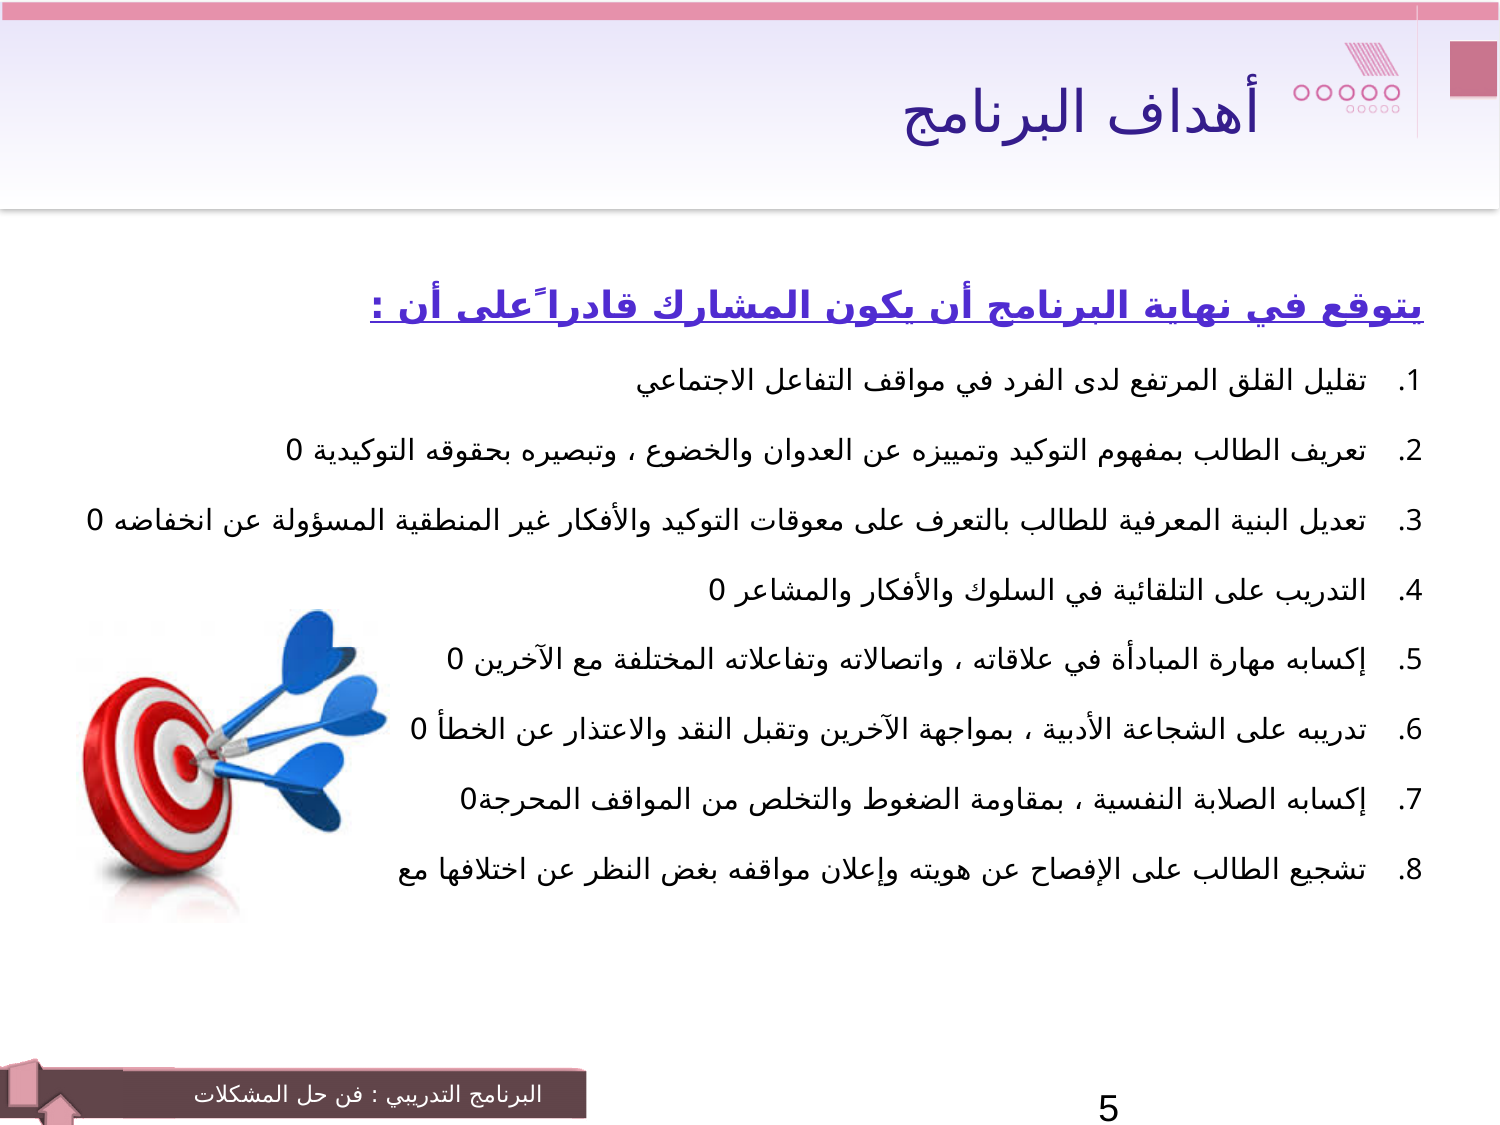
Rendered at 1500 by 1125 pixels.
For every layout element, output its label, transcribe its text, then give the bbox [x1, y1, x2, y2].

text_box 5 [1060, 1076, 1158, 1121]
picture [76, 609, 390, 923]
text_box أهداف البرنامج [844, 66, 1319, 131]
text_box يتوقع في نهاية البرنامج أن يكون المشارك قادرا ًعلى أن : تقليل القلق المرتفع لدى الفرد في مواقف التفاعل الاجتماعي تعريف الطالب بمفهوم التوكيد وتمييزه عن العدوان والخضوع ، وتبصيره بحقوقه التوكيدية 0 تعديل البنية المعرفية للطالب بالتعرف على معوقات التوكيد والأفكار غير المنطقية المسؤولة عن انخفاضه 0 التدريب على التلقائية في السلوك والأفكار والمشاعر 0 إكسابه مهارة المبادأة في علاقاته ، واتصالاته وتفاعلاته المختلفة مع الآخرين 0 تدريبه على الشجاعة الأدبية ، بمواجهة الآخرين وتقبل النقد والاعتذار عن الخطأ 0 إكسابه الصلابة النفسية ، بمقاومة الضغوط والتخلص من المواقف المحرجة0 تشجيع الطالب على الإفصاح عن هويته وإعلان مواقفه بغض النظر عن اختلافها مع الآخرين 0 [29, 228, 1439, 893]
